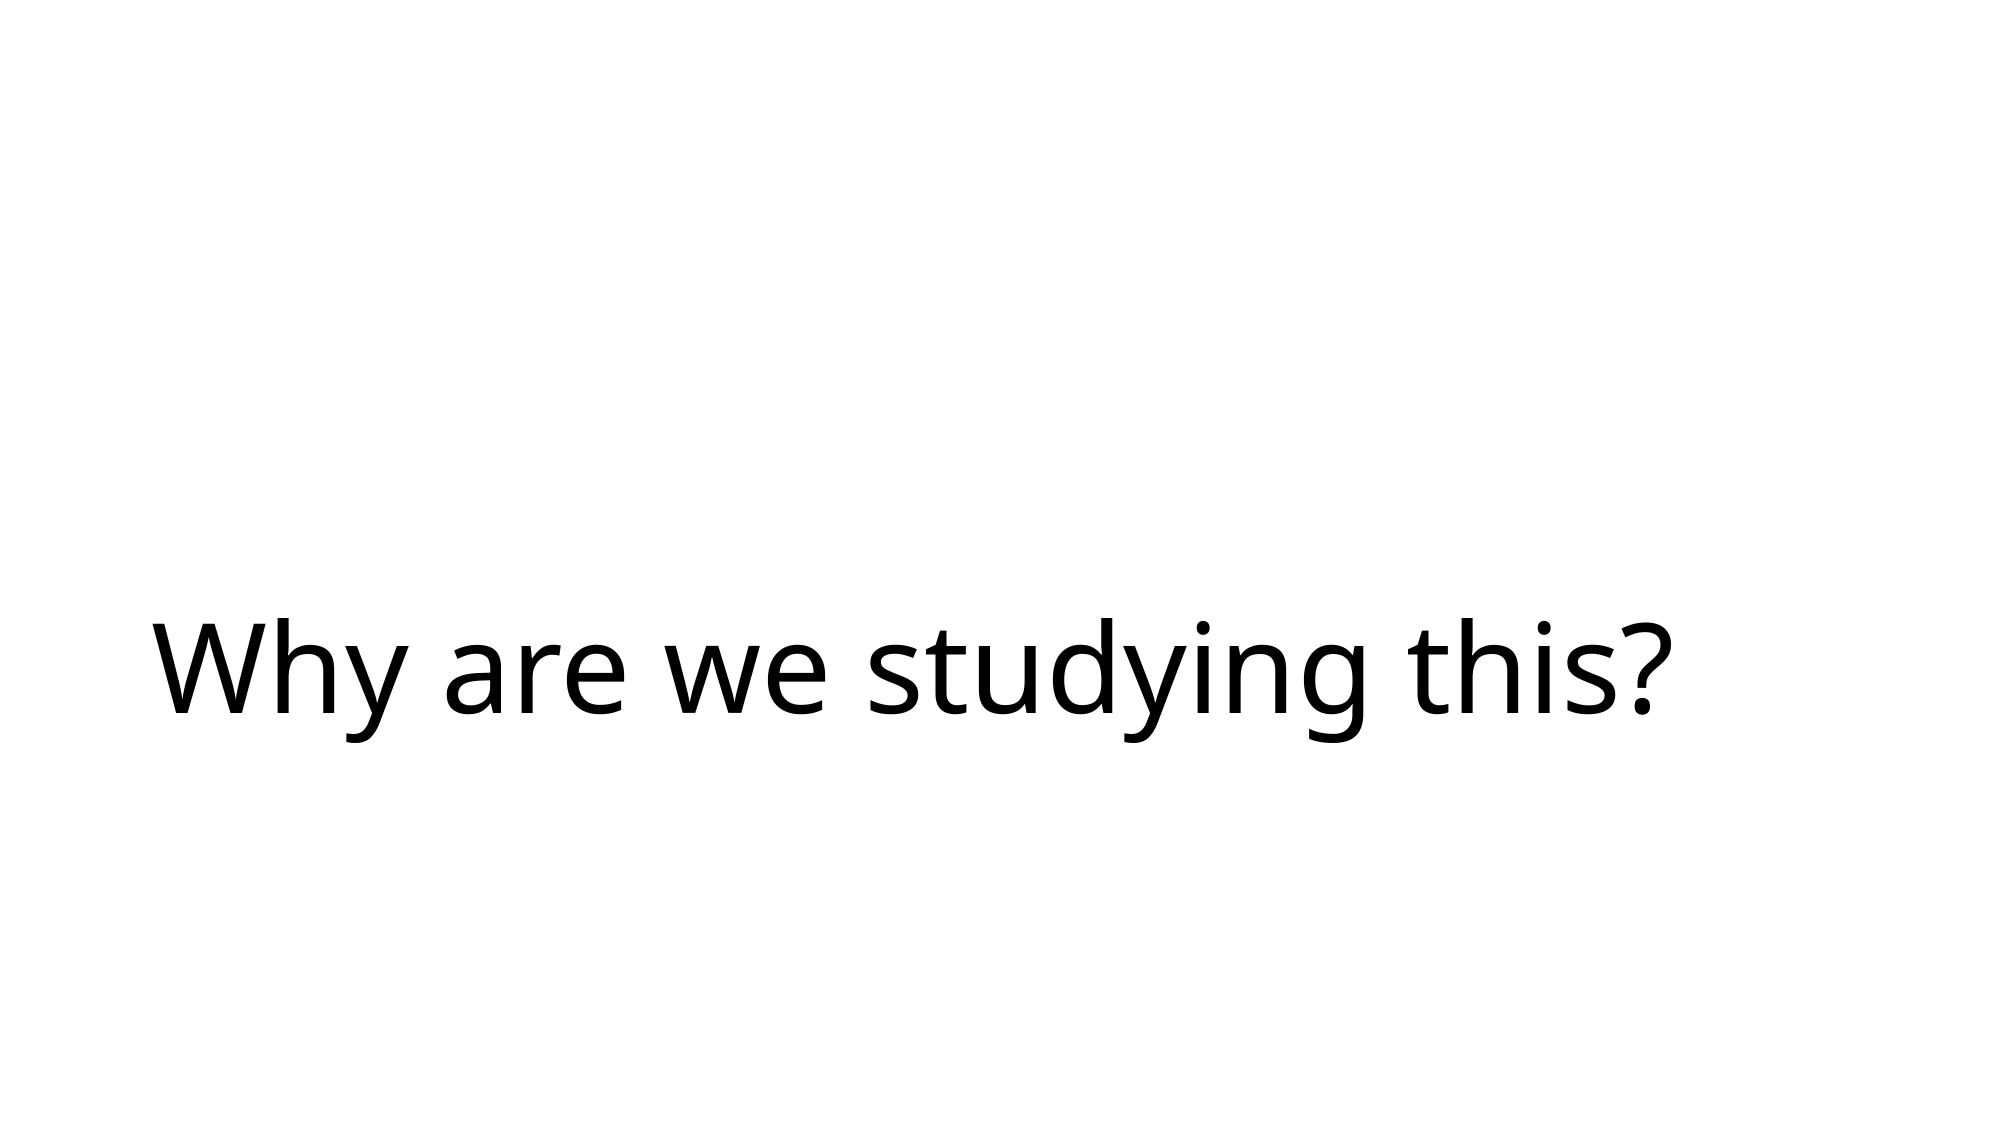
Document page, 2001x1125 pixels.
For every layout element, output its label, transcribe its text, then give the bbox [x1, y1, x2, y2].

title Why are we studying this? [136, 280, 1862, 749]
